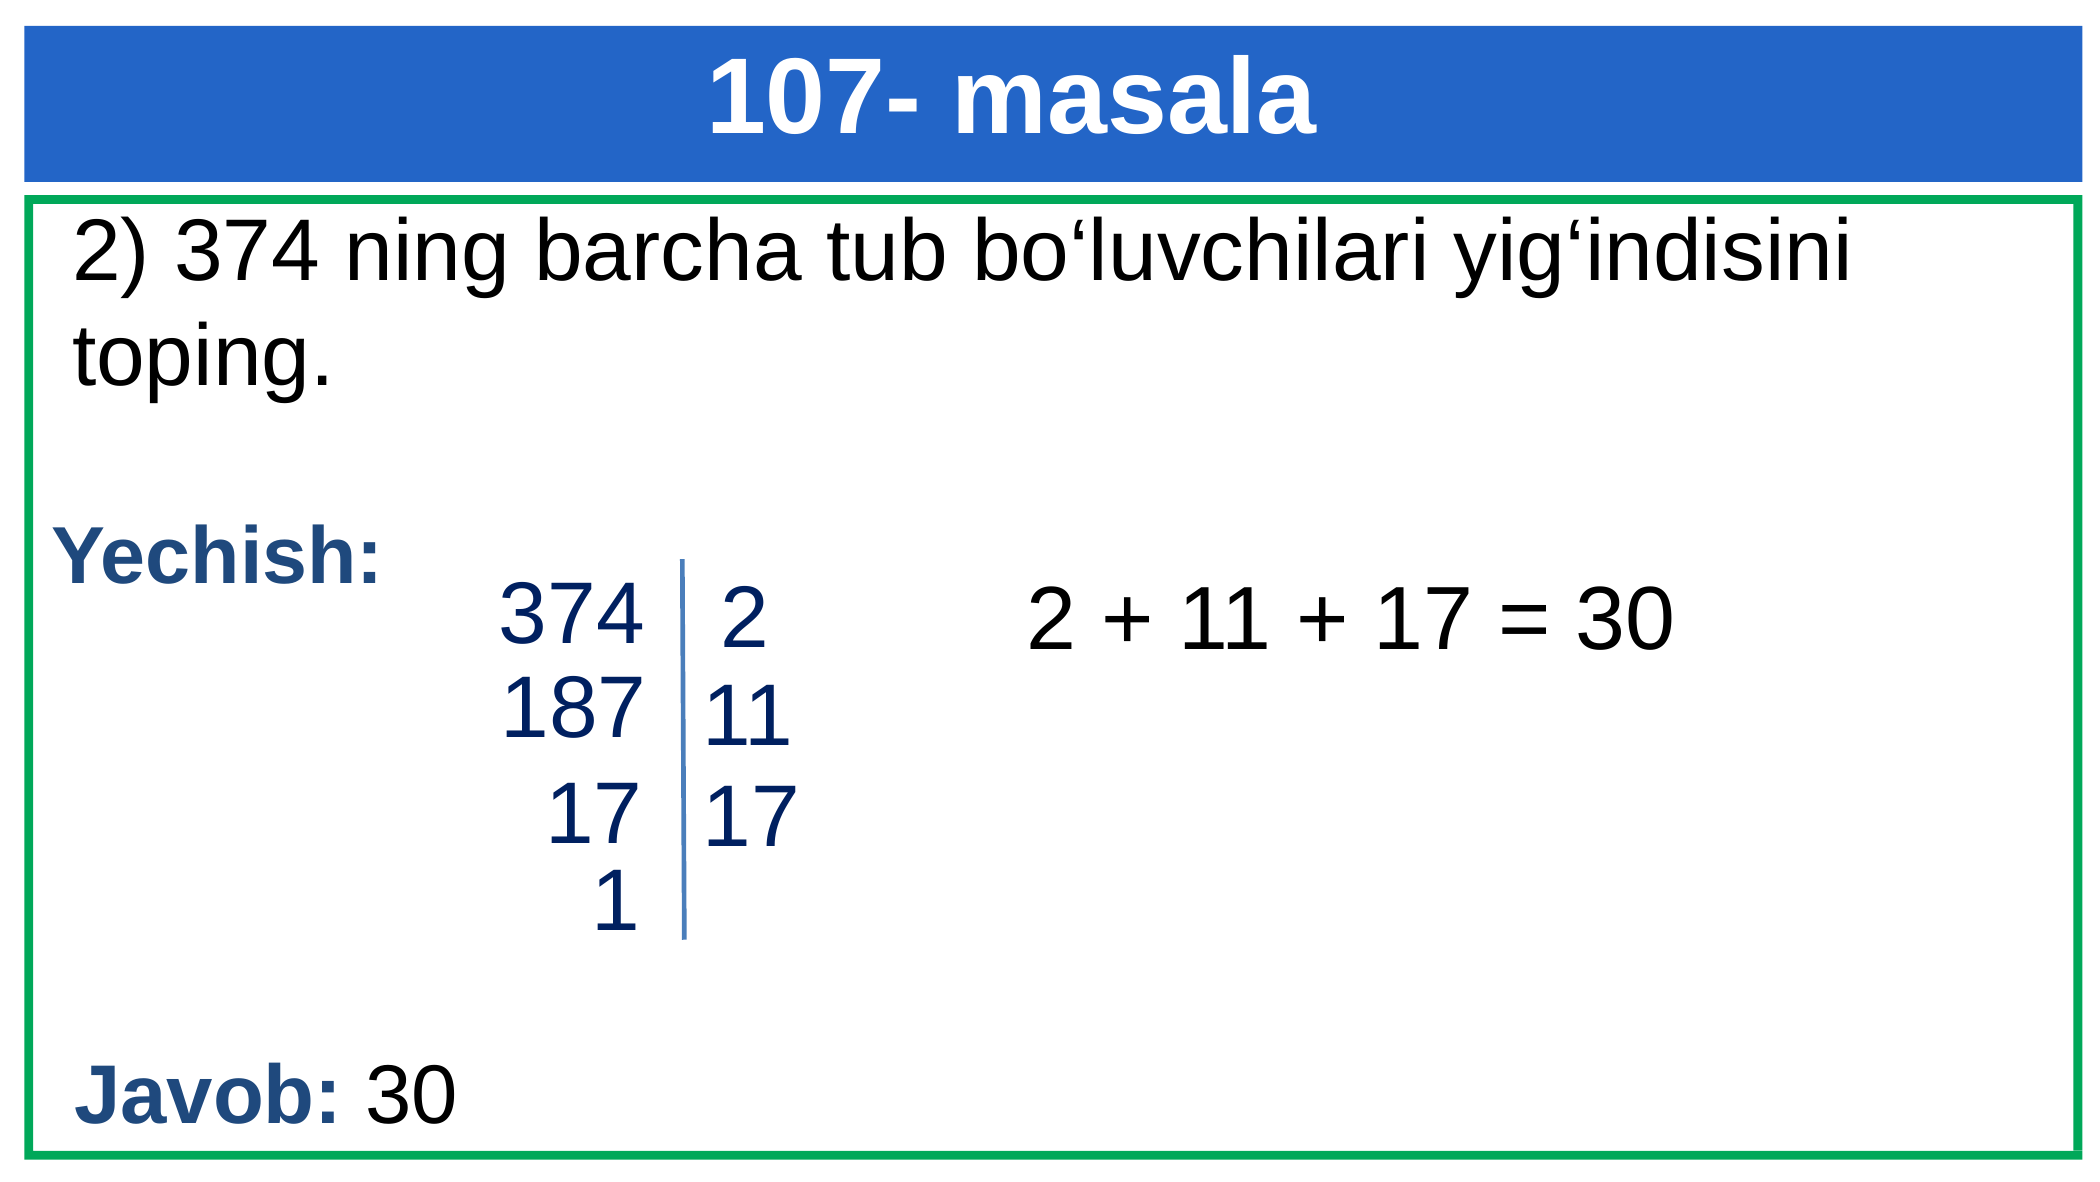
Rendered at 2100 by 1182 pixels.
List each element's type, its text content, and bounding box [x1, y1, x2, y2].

text_box 374 [477, 545, 674, 672]
text_box 1 [570, 831, 721, 959]
text_box 2 [698, 549, 814, 647]
text_box Yechish: [36, 495, 399, 607]
text_box Javob: 30 [59, 1032, 497, 1148]
text_box 17 [523, 744, 677, 872]
text_box 2) 374 ning barcha tub bo‘luvchilari yig‘indisini toping. [57, 185, 2100, 411]
text_box 2 + 11 + 17 = 30 [1011, 552, 1903, 675]
text_box 17 [689, 748, 847, 875]
title 107- masala [536, 25, 1488, 185]
text_box 187 [479, 639, 676, 767]
text_box 11 [689, 647, 849, 774]
